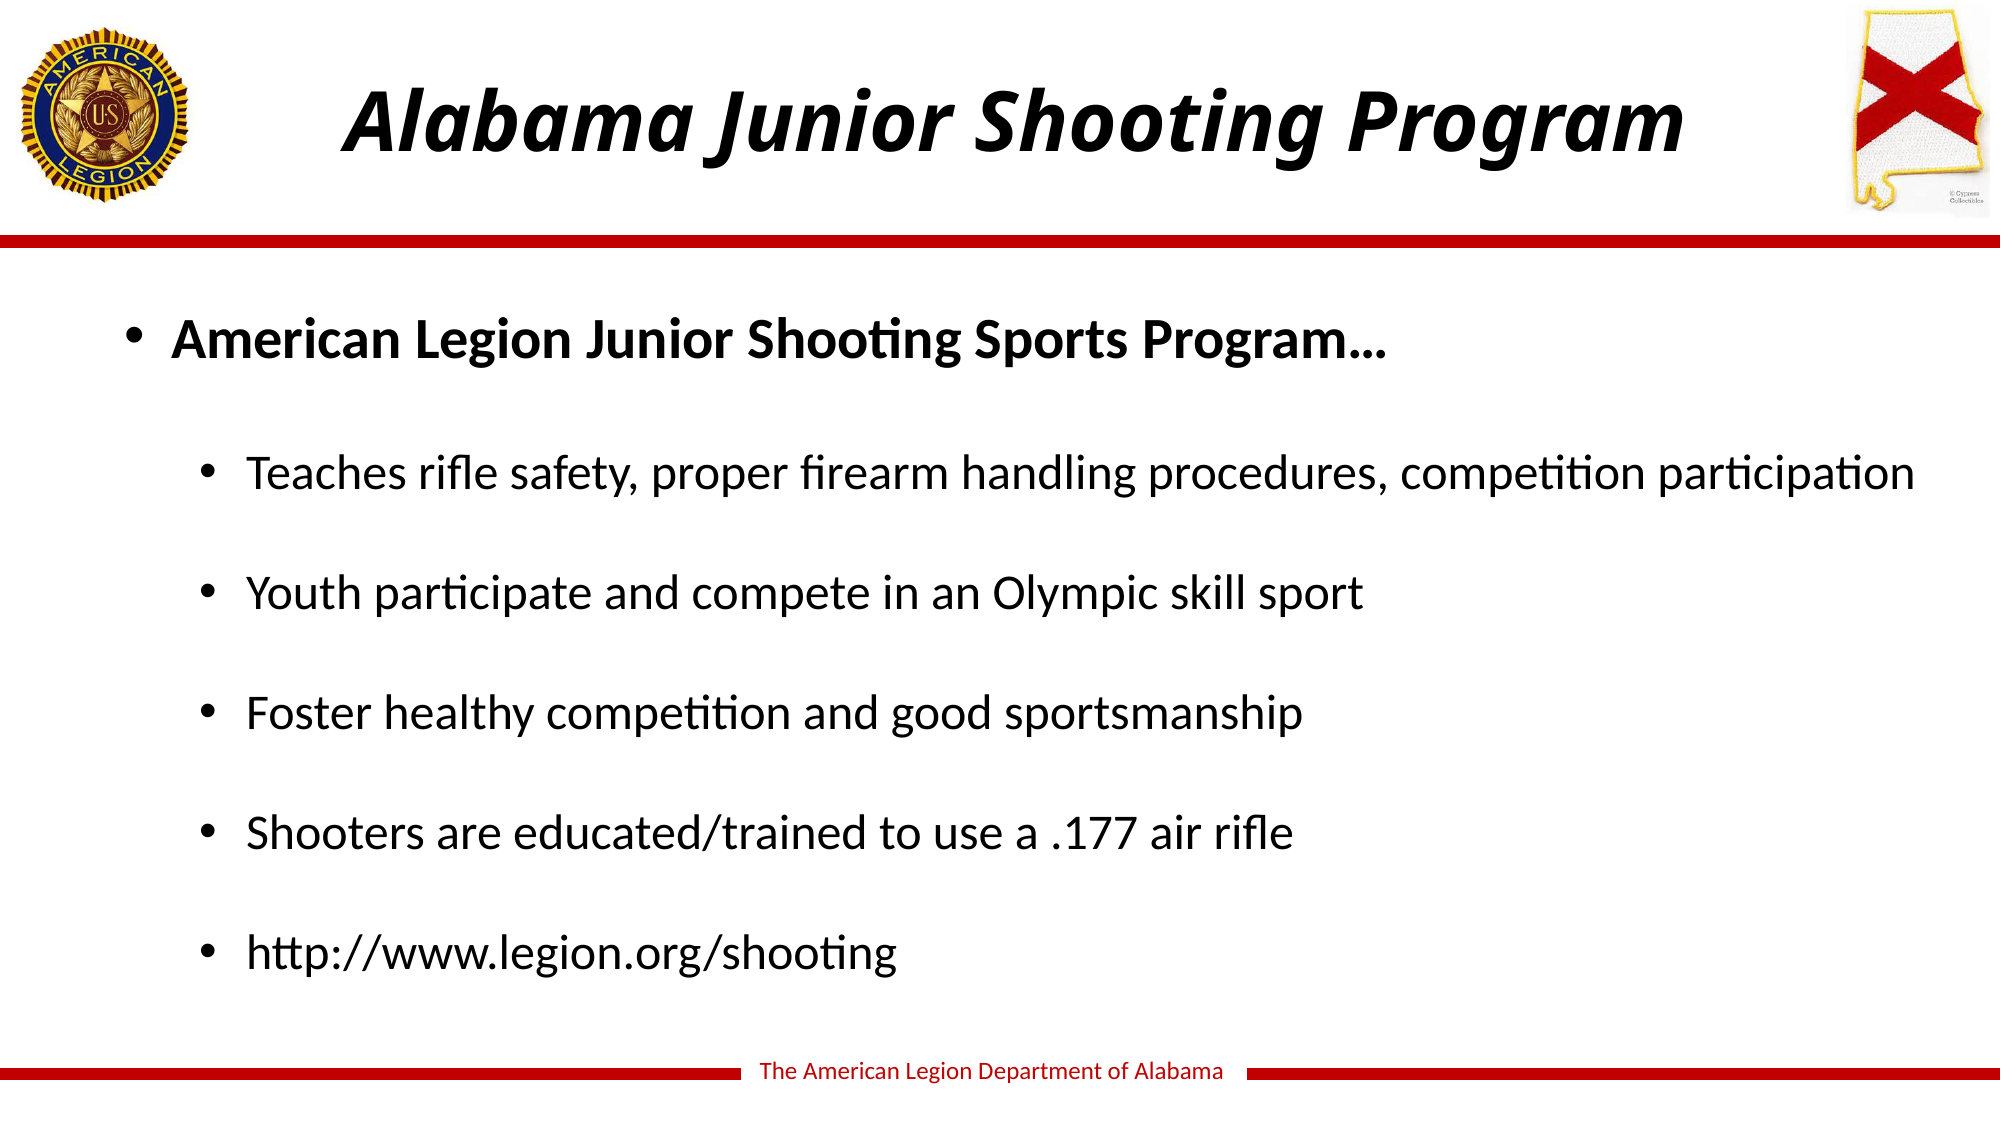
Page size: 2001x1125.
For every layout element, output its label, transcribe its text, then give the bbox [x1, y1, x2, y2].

text_box Alabama Junior Shooting Program [155, 72, 1879, 150]
footer The American Legion Department of Alabama [193, 1039, 1792, 1100]
picture [6, 16, 202, 213]
text_box American Legion Junior Shooting Sports Program… Teaches rifle safety, proper firearm handling procedures, competition participation Youth participate and compete in an Olympic skill sport Foster healthy competition and good sportsmanship Shooters are educated/trained to use a .177 air rifle http://www.legion.org/shooting [34, 292, 1969, 988]
picture [1846, 4, 1990, 218]
